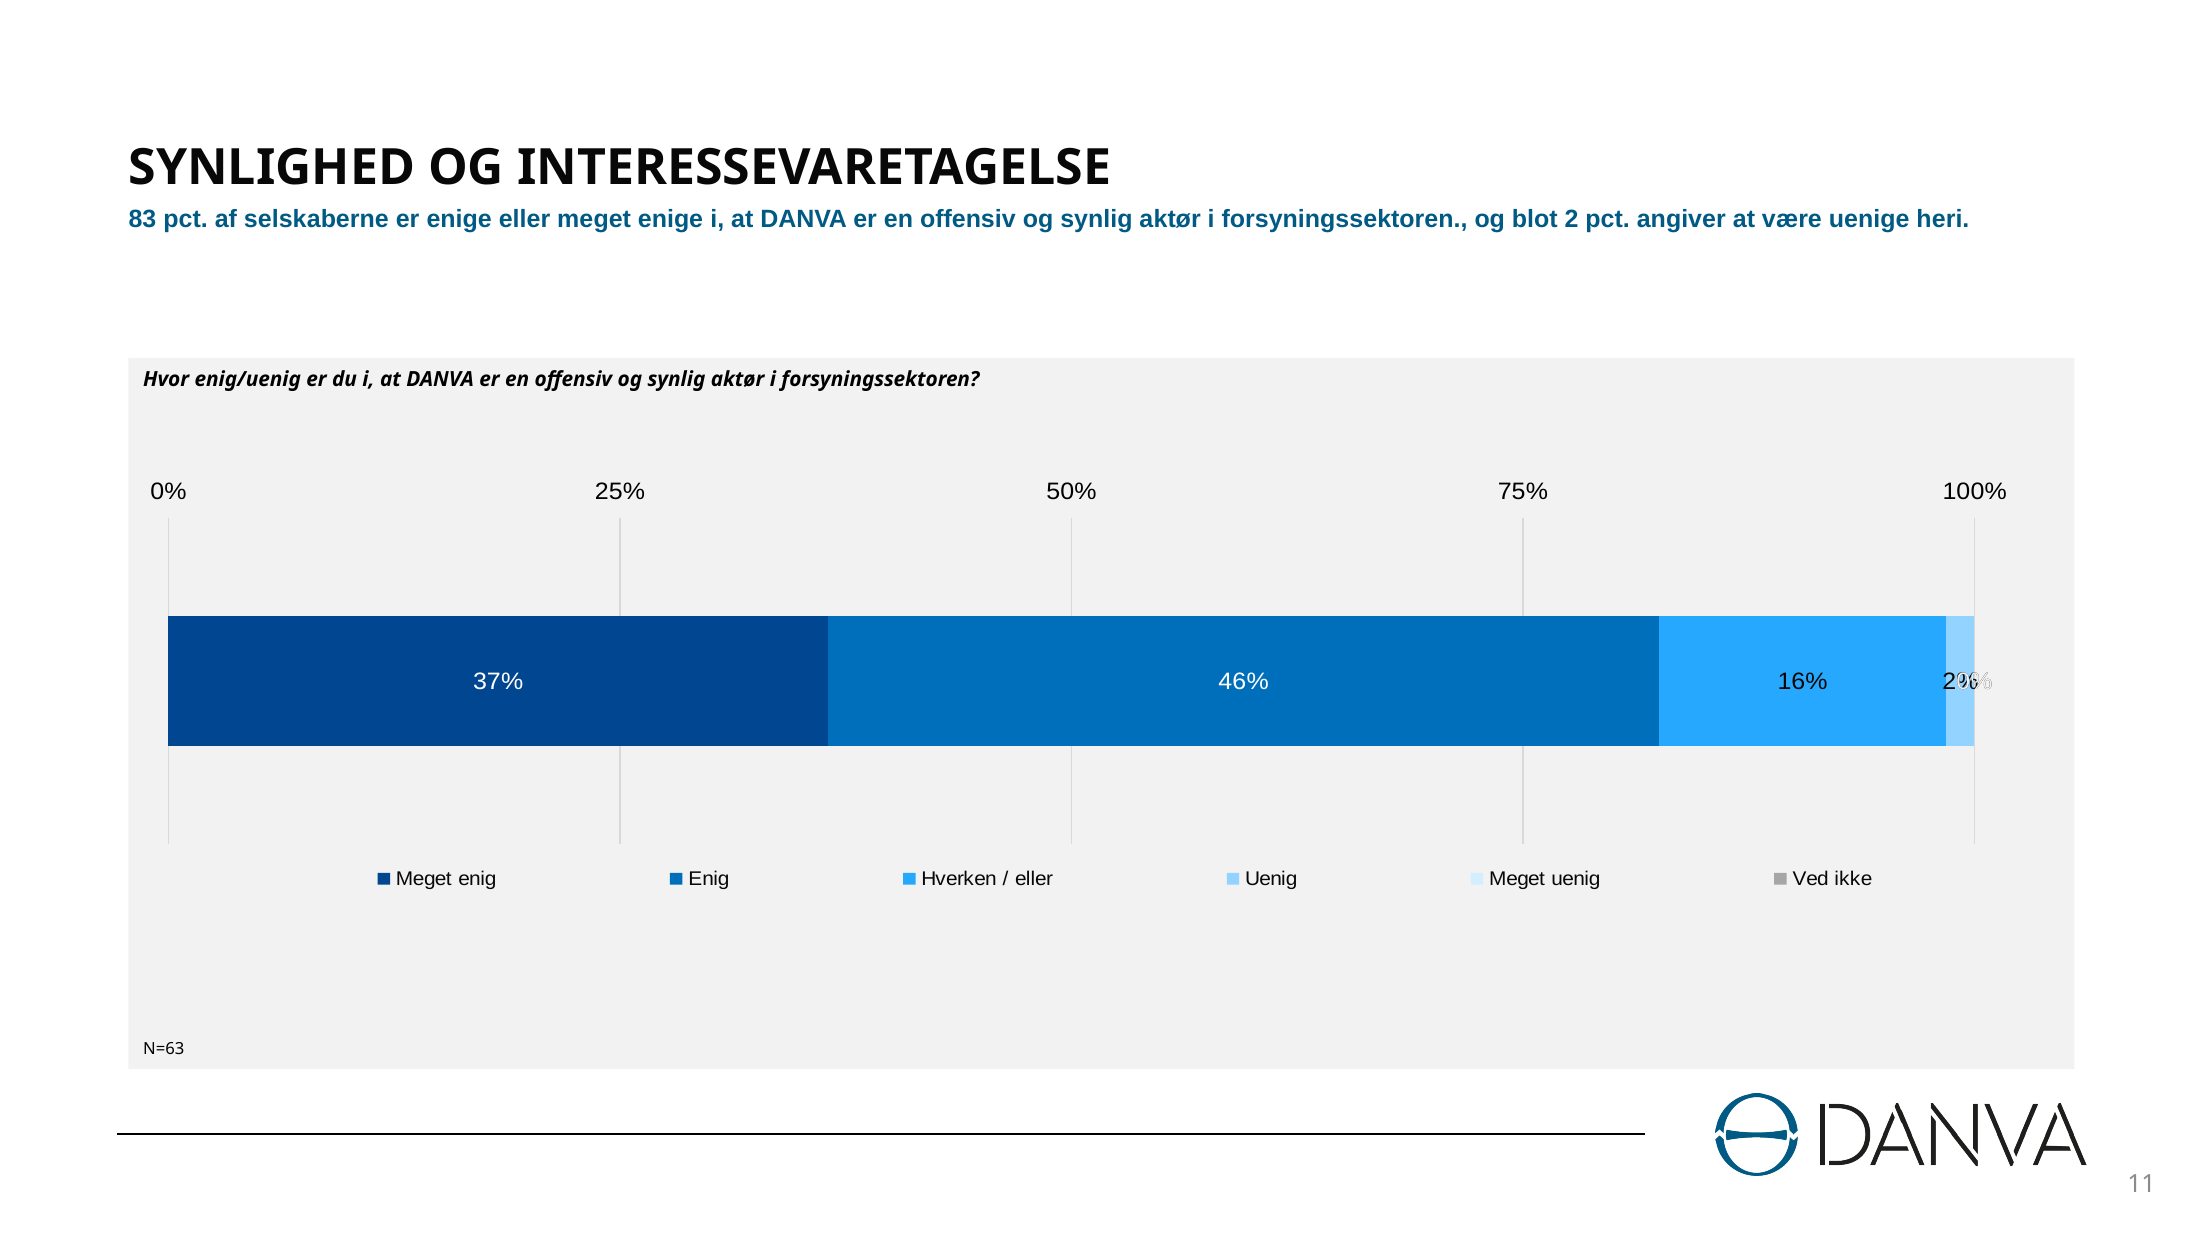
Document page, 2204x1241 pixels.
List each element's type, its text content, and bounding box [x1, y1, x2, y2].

text_box 11 [1656, 1151, 2171, 1218]
text_box N=63 [128, 1030, 241, 1065]
title SYNLIGHED OG INTERESSEVARETAGELSE [128, 113, 1986, 192]
picture [1715, 1093, 1749, 1126]
picture [1715, 1093, 2087, 1151]
text_box [126, 356, 2077, 479]
text_box [126, 924, 2077, 1071]
text_box 83 pct. af selskaberne er enige eller meget enige i, at DANVA er en offensiv og synlig aktør i forsyningssektoren., og blot 2 pct. angiver at være uenige heri. [128, 202, 2075, 356]
chart [128, 478, 2075, 916]
text_box Hvor enig/uenig er du i, at DANVA er en offensiv og synlig aktør i forsyningssektoren? [128, 357, 2075, 398]
